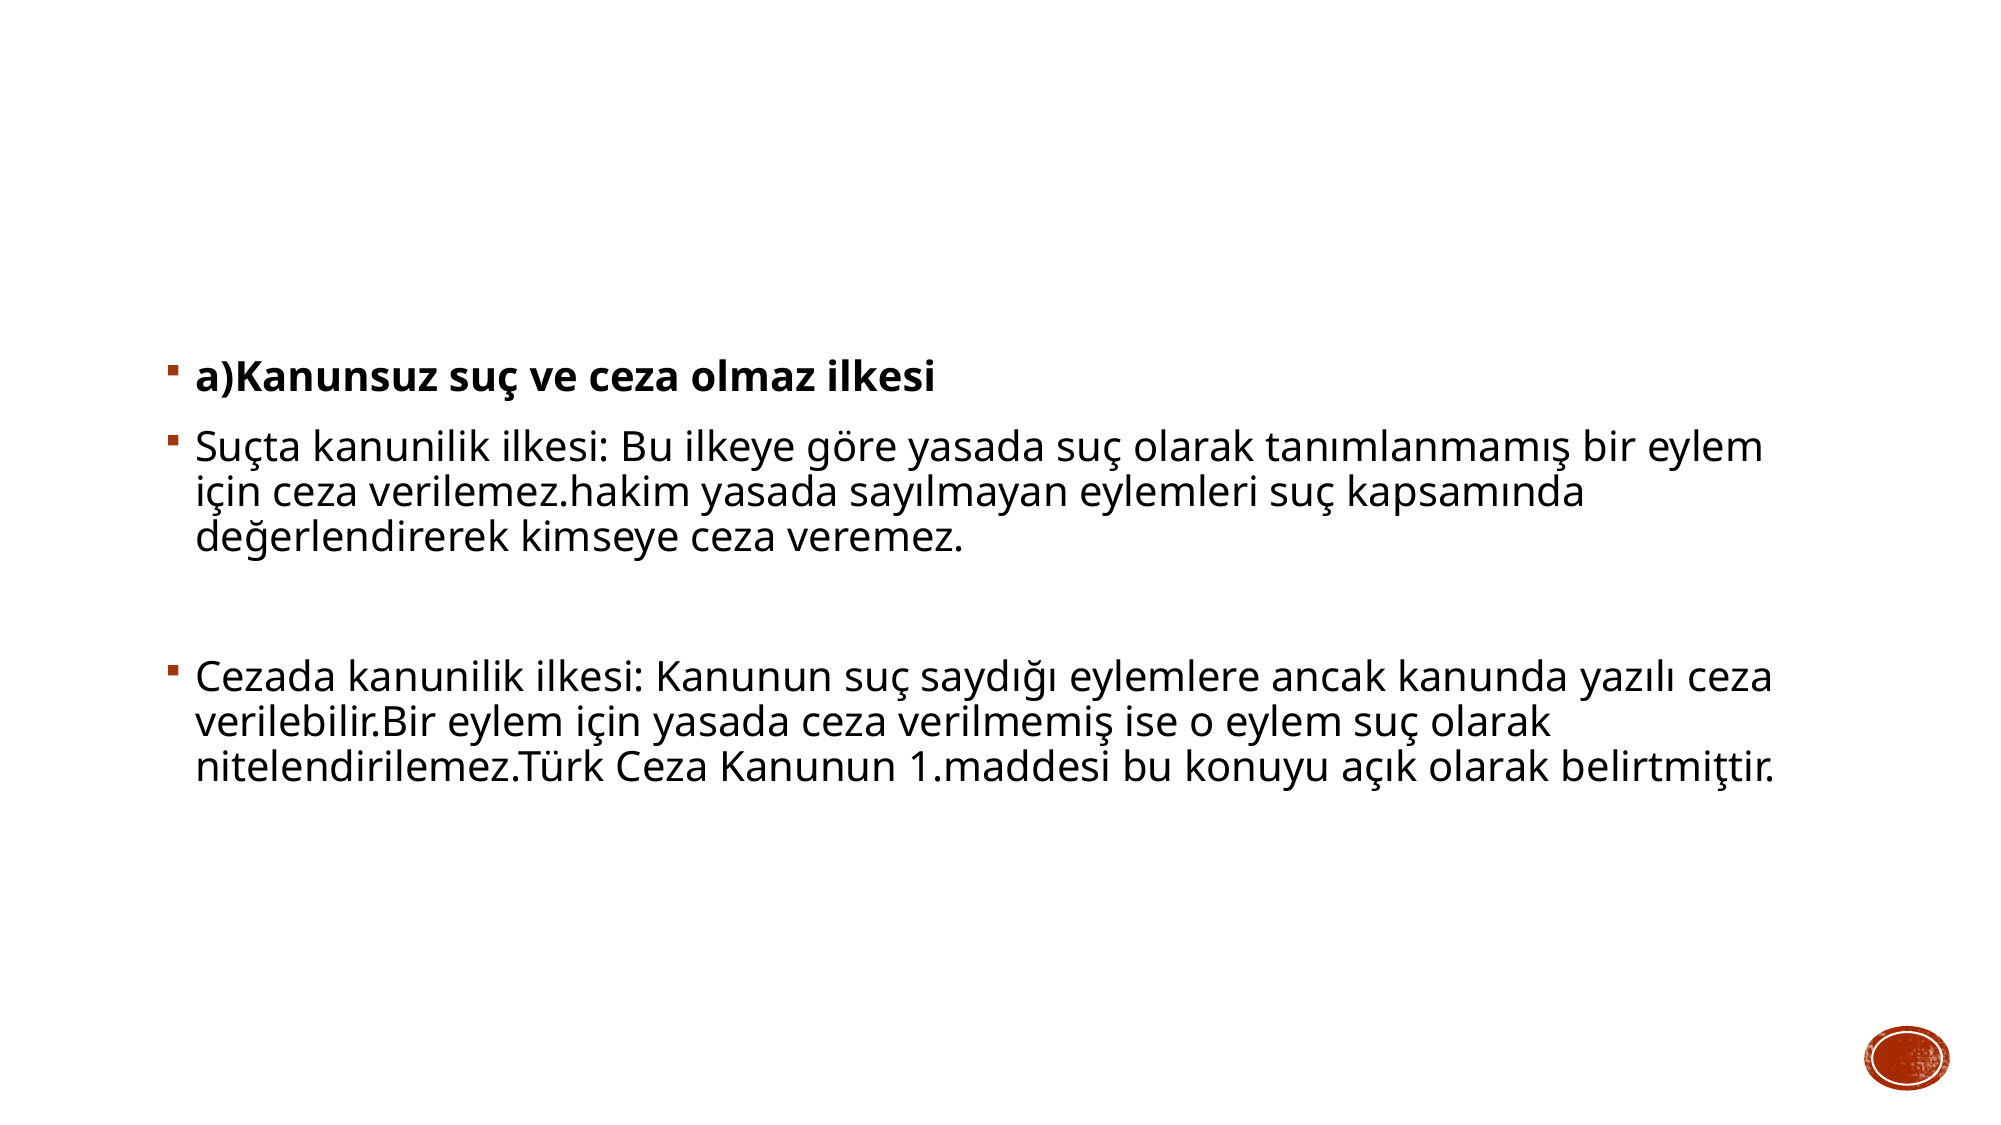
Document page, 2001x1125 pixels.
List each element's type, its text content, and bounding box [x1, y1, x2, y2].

list a)Kanunsuz suç ve ceza olmaz ilkesi Suçta kanunilik ilkesi: Bu ilkeye göre yasada suç olarak tanımlanmamış bir eylem için ceza verilemez.hakim yasada sayılmayan eylemleri suç kapsamında değerlendirerek kimseye ceza veremez. Cezada kanunilik ilkesi: Kanunun suç saydığı eylemlere ancak kanunda yazılı ceza verilebilir.Bir eylem için yasada ceza verilmemiş ise o eylem suç olarak nitelendirilemez.Türk Ceza Kanunun 1.maddesi bu konuyu açık olarak belirtmiţtir. [150, 347, 1850, 1013]
